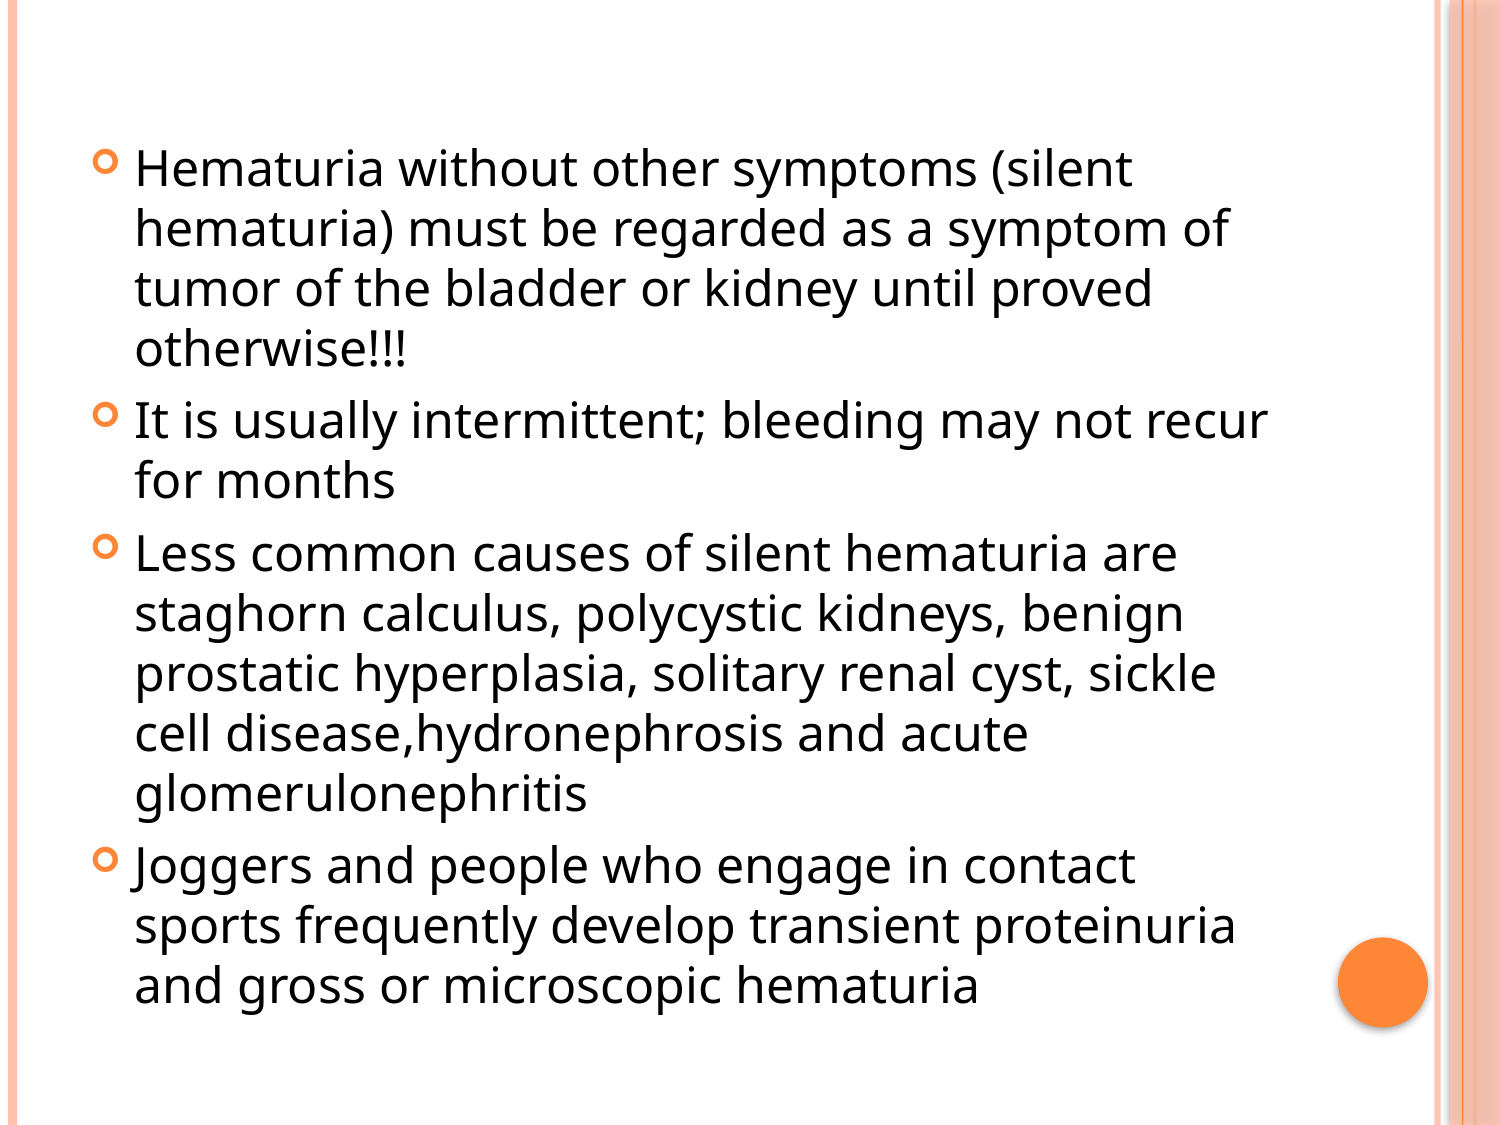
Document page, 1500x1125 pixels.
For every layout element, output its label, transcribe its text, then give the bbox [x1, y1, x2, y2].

list Hematuria without other symptoms (silent hematuria) must be regarded as a symptom of tumor of the bladder or kidney until proved otherwise!!! It is usually intermittent; bleeding may not recur for months Less common causes of silent hematuria are staghorn calculus, polycystic kidneys, benign prostatic hyperplasia, solitary renal cyst, sickle cell disease,hydronephrosis and acute glomerulonephritis Joggers and people who engage in contact sports frequently develop transient proteinuria and gross or microscopic hematuria [75, 128, 1300, 1062]
